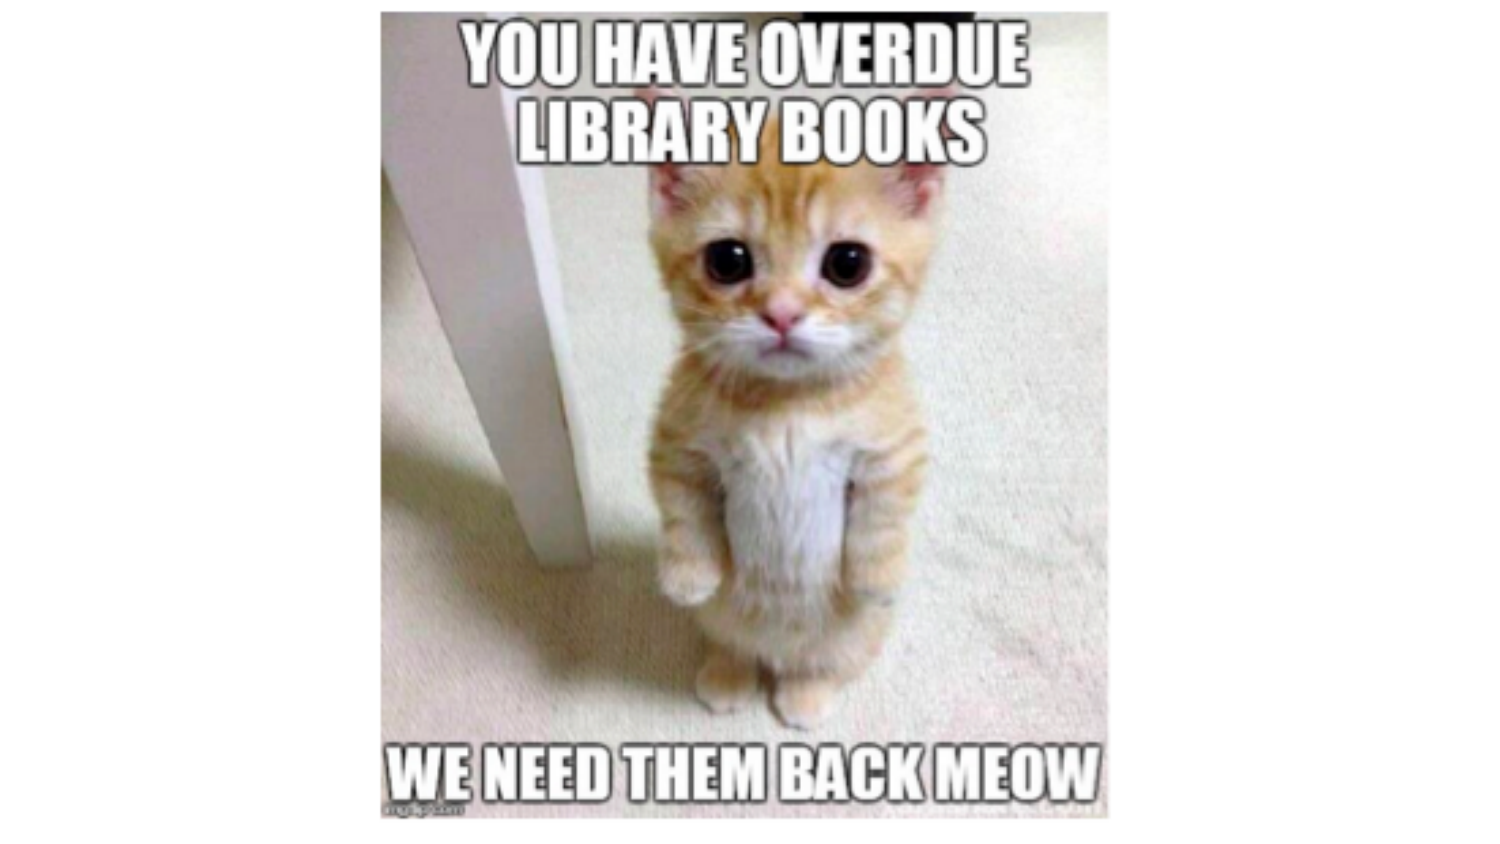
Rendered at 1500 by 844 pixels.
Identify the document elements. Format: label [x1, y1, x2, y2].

picture [367, 0, 1123, 833]
